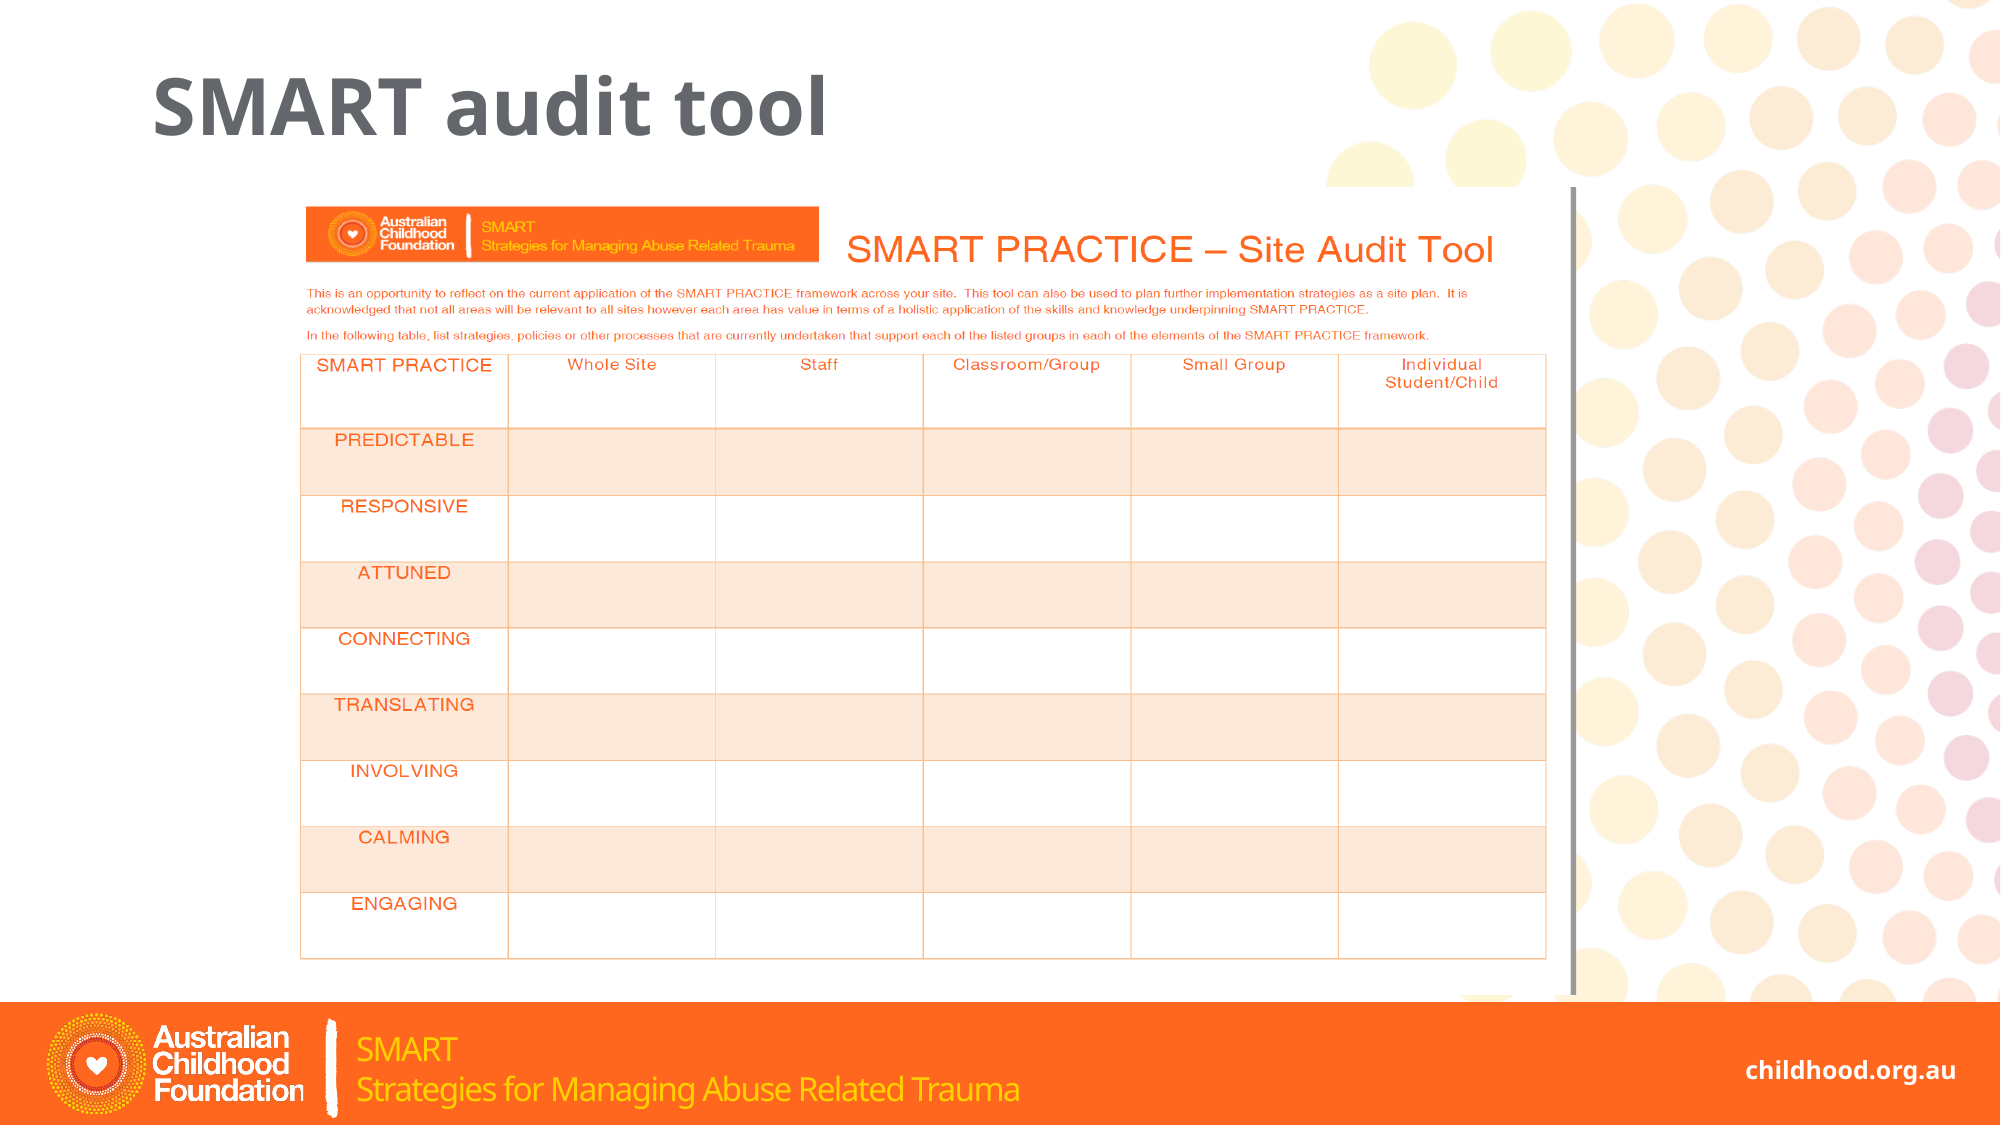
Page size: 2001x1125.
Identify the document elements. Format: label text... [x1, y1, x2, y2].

picture [0, 0, 2001, 1125]
title SMART audit tool [137, 59, 1482, 278]
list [275, 187, 1577, 995]
slide_number childhood.org.au [1594, 1034, 1973, 1105]
picture [315, 1017, 347, 1121]
